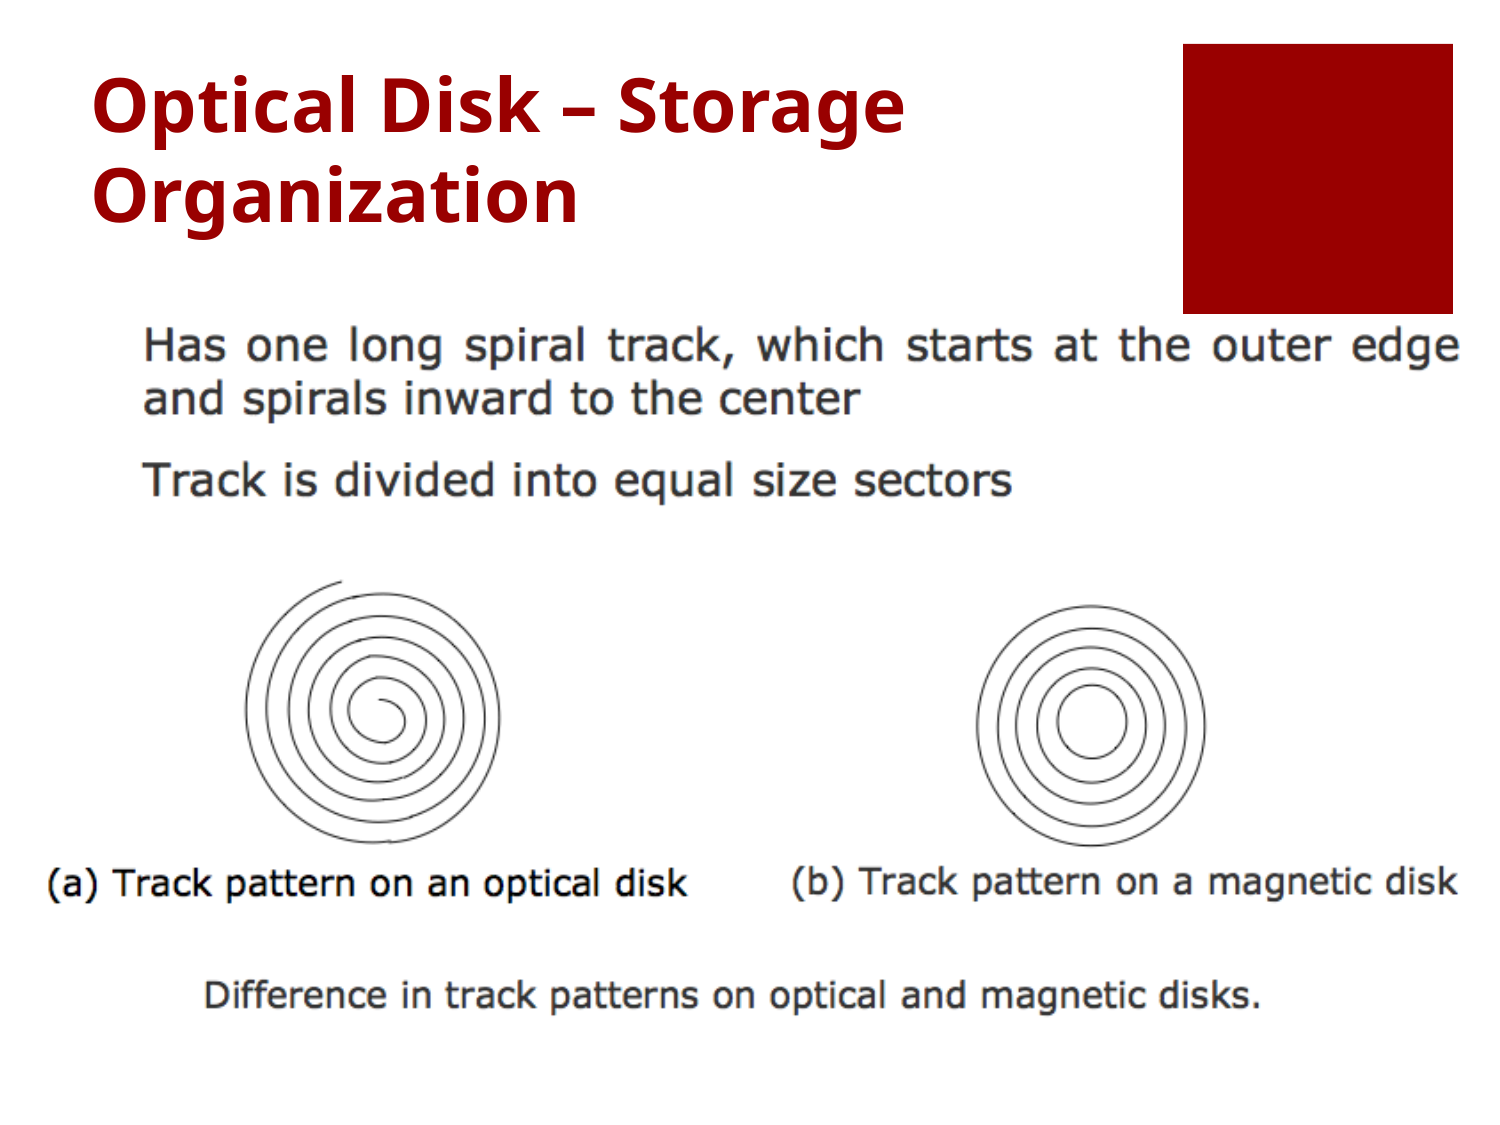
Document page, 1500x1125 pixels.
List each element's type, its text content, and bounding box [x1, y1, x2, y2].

title Optical Disk – Storage Organization [75, 57, 1143, 245]
picture [39, 316, 1465, 1021]
